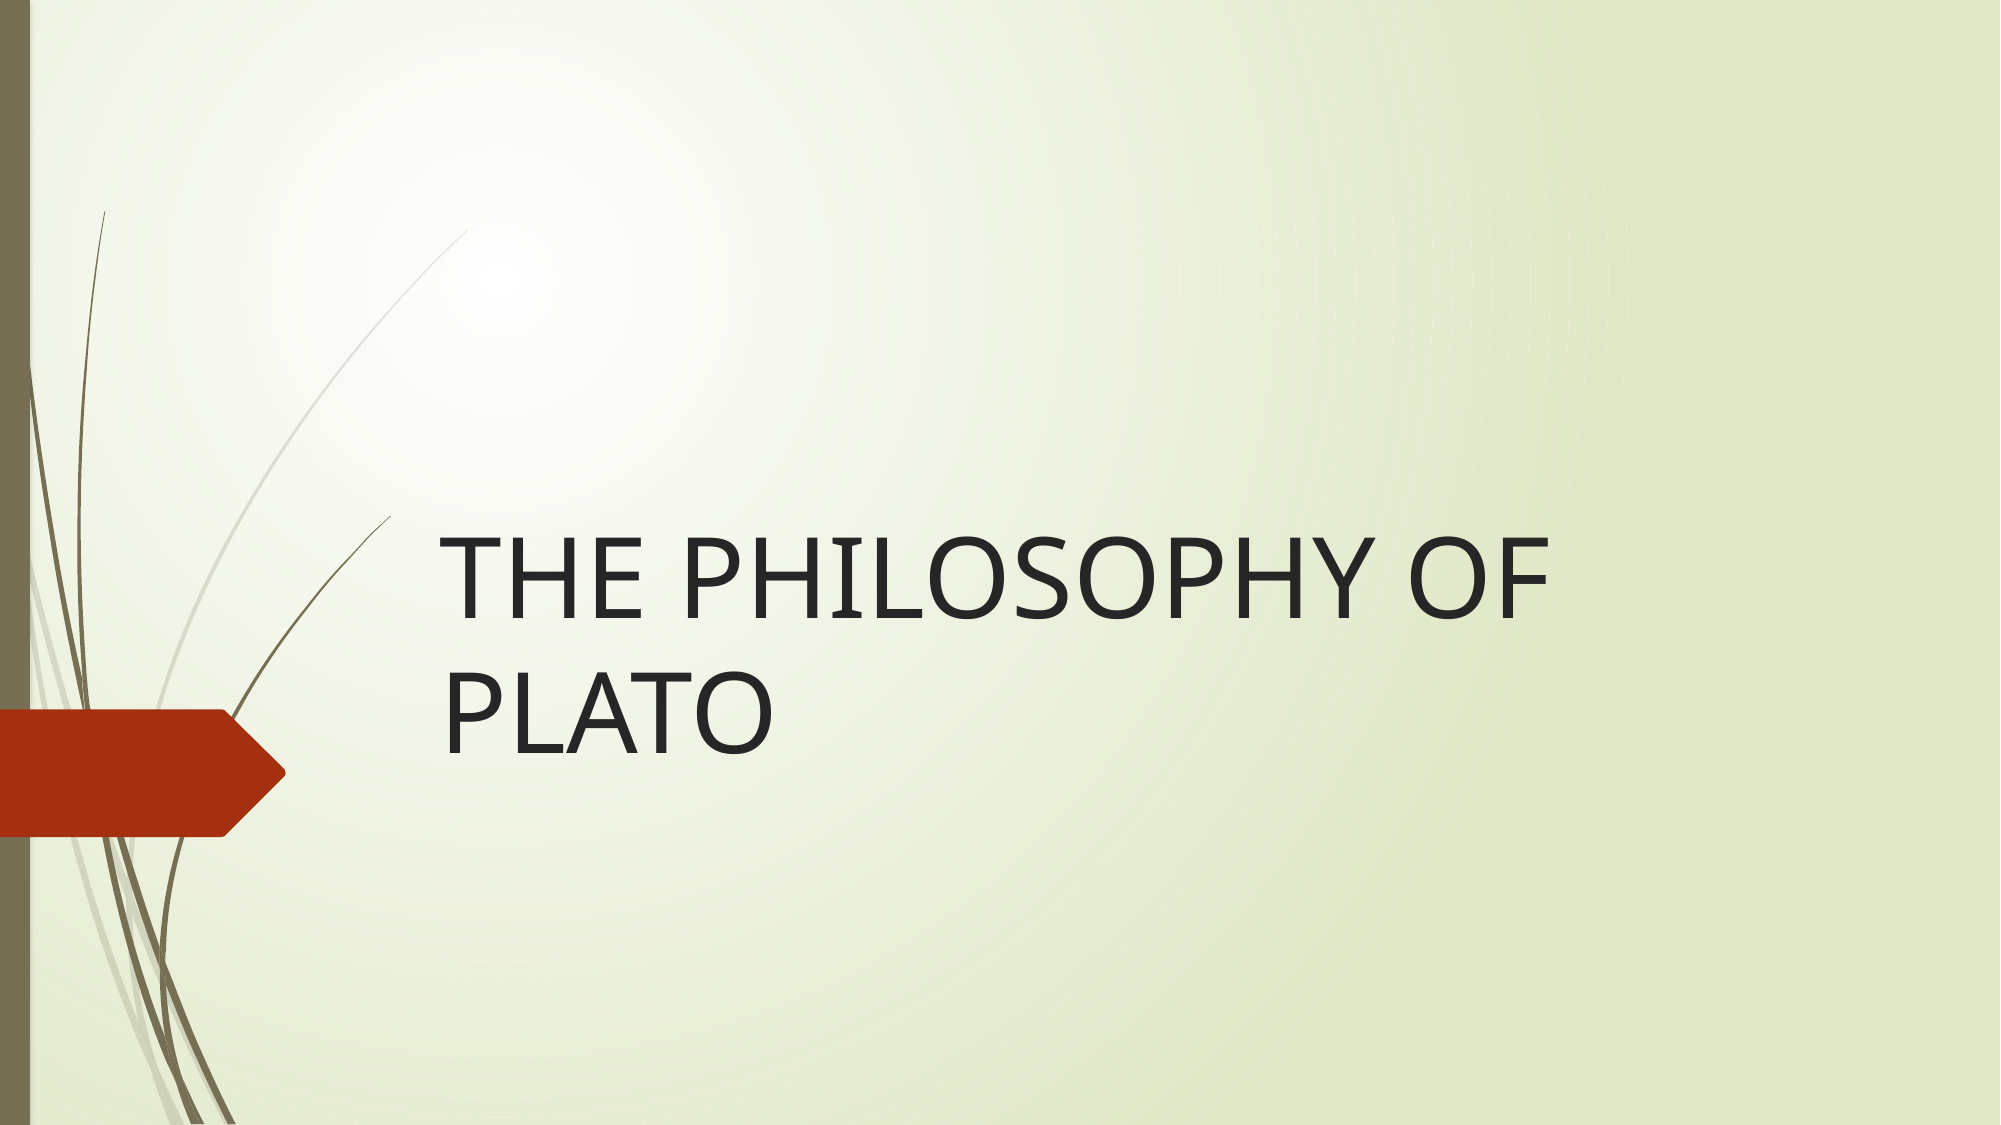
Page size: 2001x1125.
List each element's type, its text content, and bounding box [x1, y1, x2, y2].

title THE PHILOSOPHY OF PLATO [424, 412, 1888, 784]
